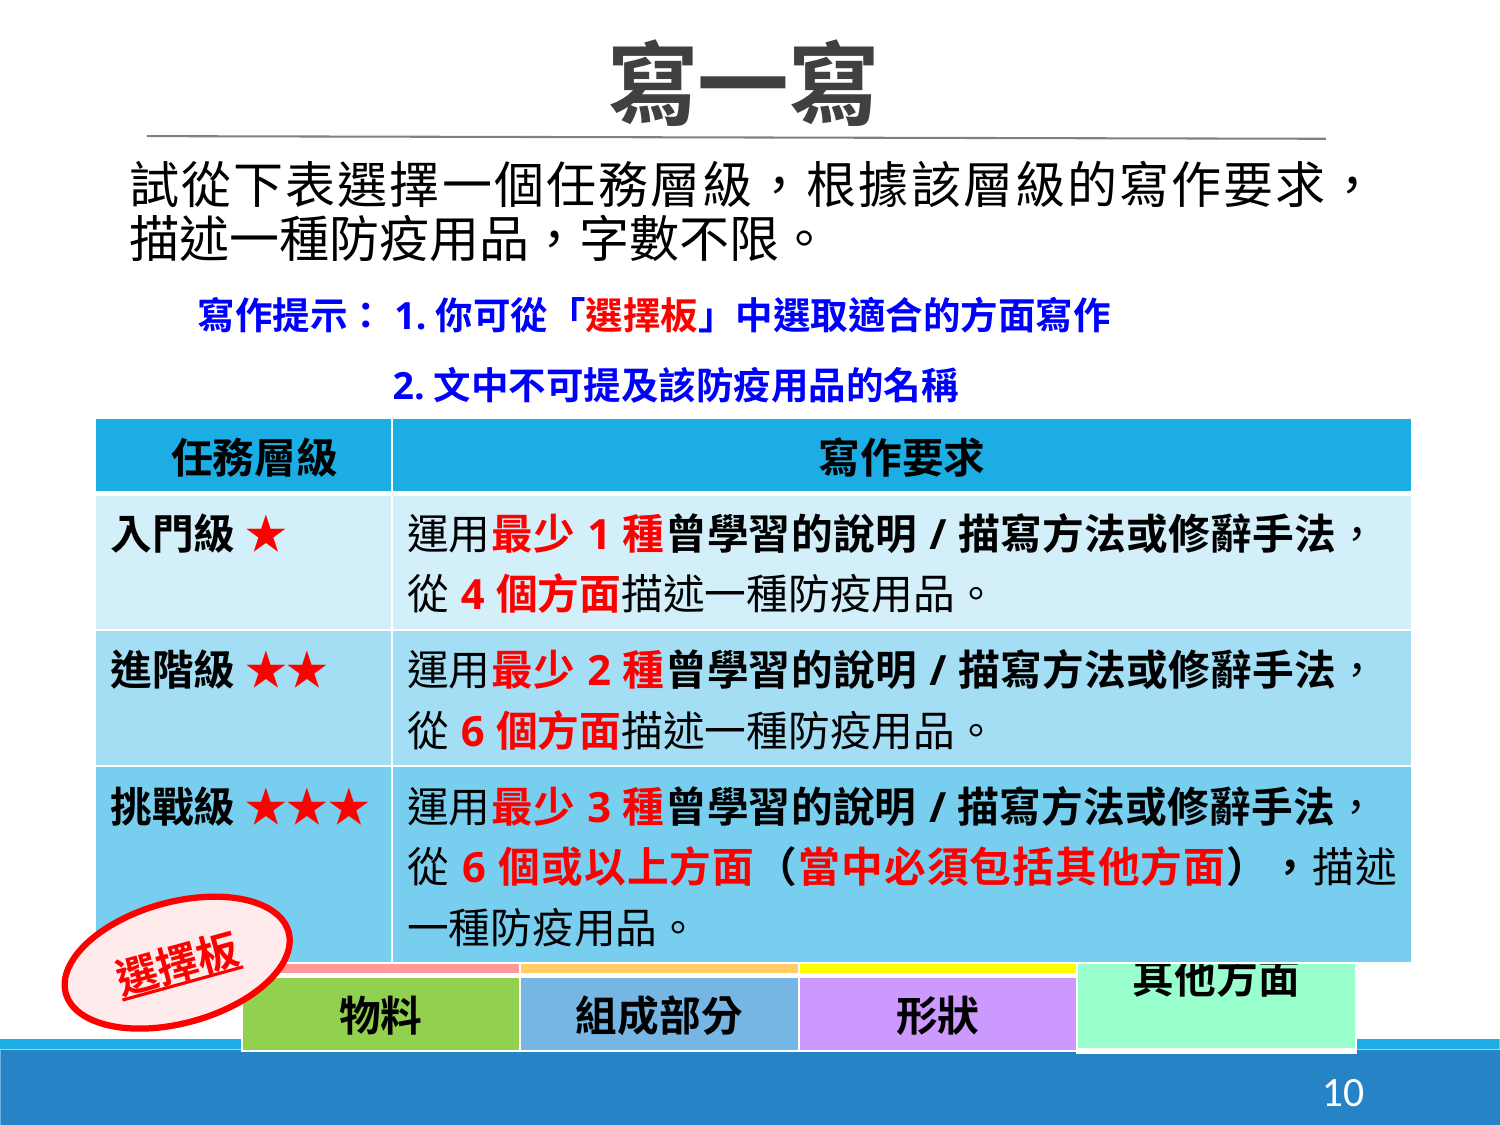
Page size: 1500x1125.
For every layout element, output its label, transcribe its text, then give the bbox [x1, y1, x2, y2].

text_box 選擇板 [63, 895, 292, 1030]
text_box 寫一寫 [135, 36, 1373, 153]
table_cell 挑戰級 ★★★ [96, 767, 391, 962]
table_cell 運用最少1種曾學習的說明/描寫方法或修辭手法， 從4個方面描述一種防疫用品。 [393, 496, 1411, 629]
text_box 試從下表選擇一個任務層級，根據該層級的寫作要求，描述一種防疫用品，字數不限。 寫作提示：1.你可從「選擇板」中選取適合的方面寫作 2.文中不可提及該防疫用品的名稱 [114, 153, 1393, 417]
table_cell 形狀 [800, 978, 1076, 1050]
table_header 寫作要求 [393, 419, 1411, 491]
table_header 用途 [800, 964, 1076, 973]
table_cell 運用最少3種曾學習的說明/描寫方法或修辭手法， 從6個或以上方面（當中必須包括其他方面），描述 一種防疫用品。 [393, 767, 1411, 962]
table_header 其他方面 [1078, 964, 1355, 1048]
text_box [146, 135, 1327, 140]
table_cell 入門級 ★ [96, 496, 391, 629]
slide_number 10 [1218, 1059, 1380, 1120]
table_cell 組成部分 [521, 978, 798, 1050]
table_cell 物料 [243, 978, 519, 1050]
table_header 顏色 [521, 964, 798, 973]
table_header 任務層級 [96, 419, 391, 491]
table_header 大小 [279, 964, 519, 973]
table_cell 運用最少2種曾學習的說明/描寫方法或修辭手法， 從6個方面描述一種防疫用品。 [393, 631, 1411, 765]
table_cell 進階級 ★★ [96, 631, 391, 765]
